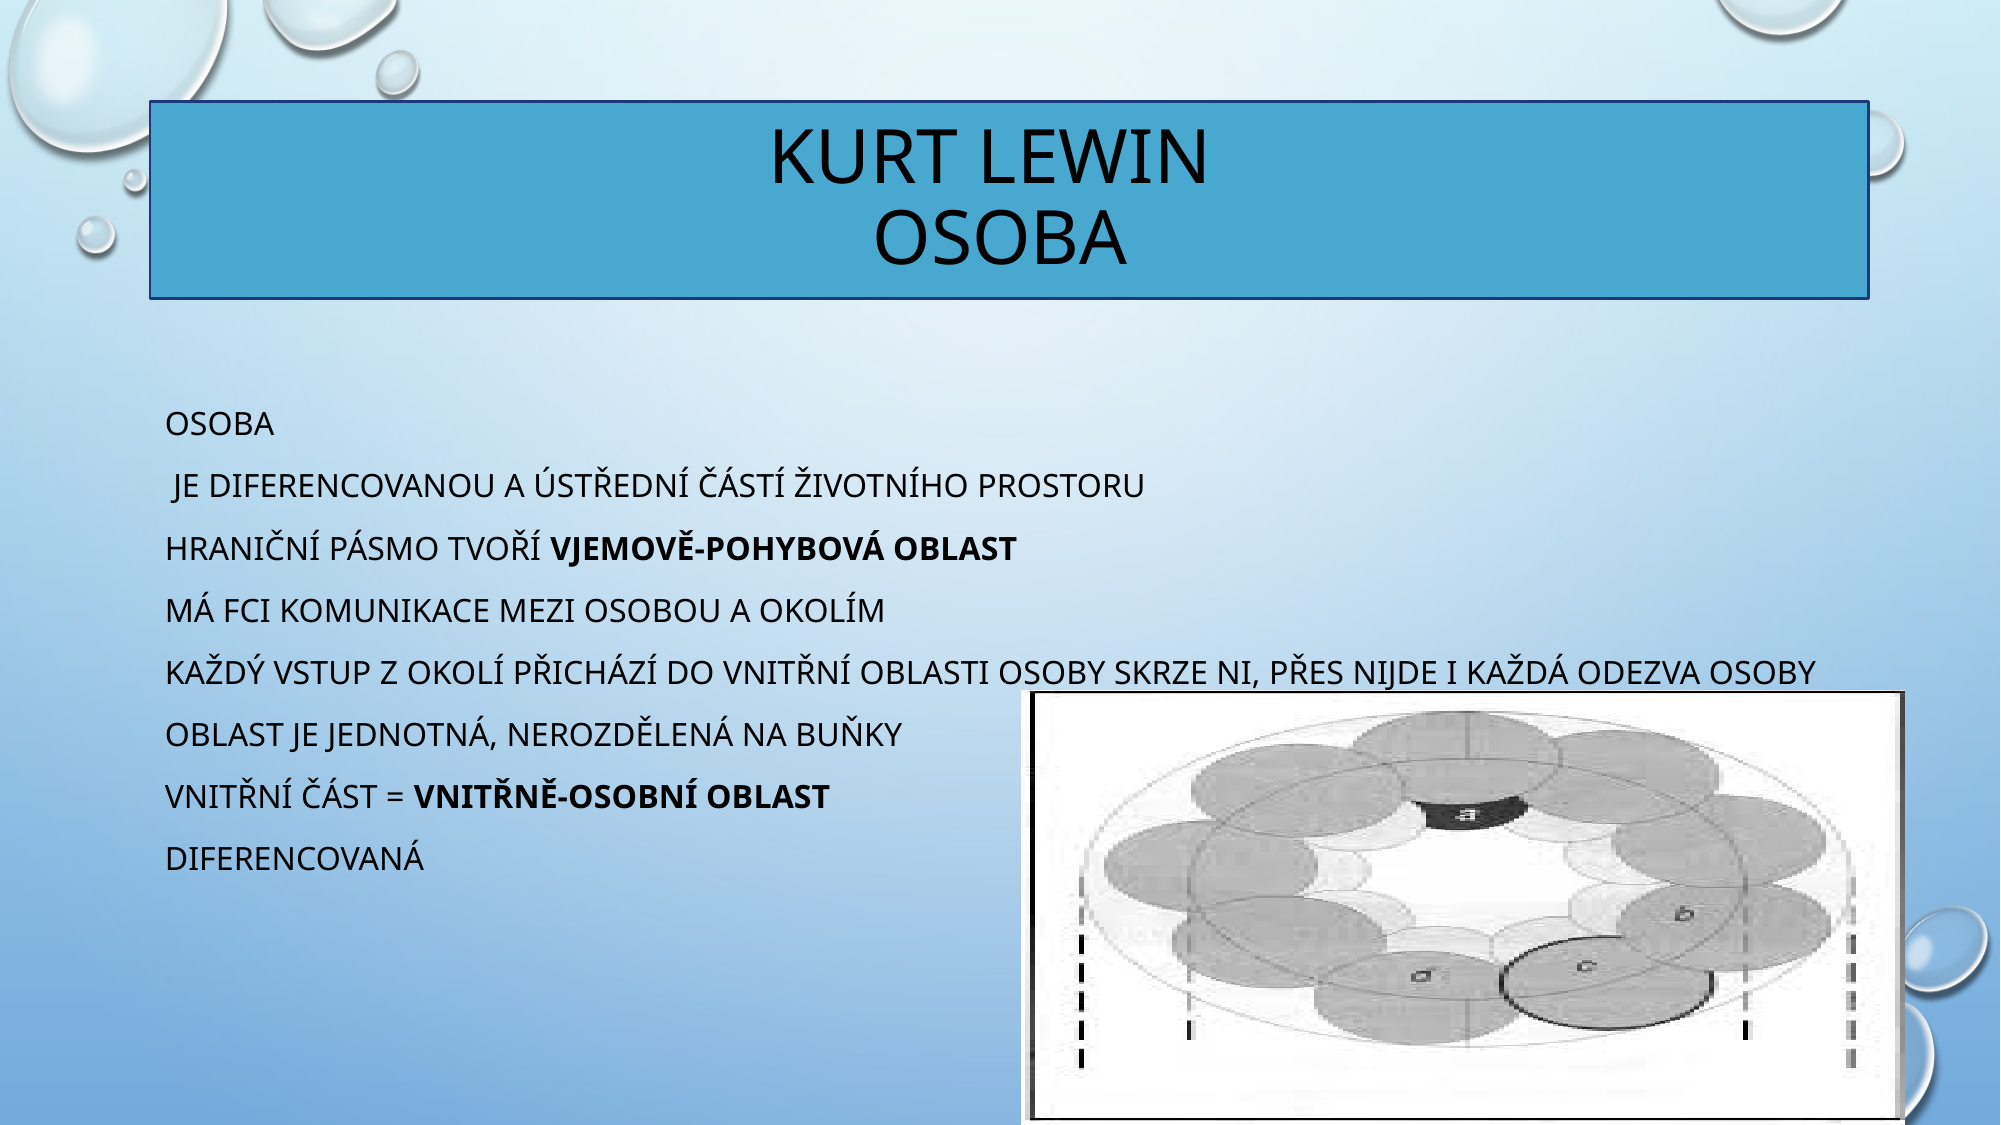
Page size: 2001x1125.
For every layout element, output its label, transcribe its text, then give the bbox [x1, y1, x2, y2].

picture [0, 0, 2000, 1125]
list Osoba je diferencovanou a ústřední částí životního prostoru hraniční pásmo tvoří vjemově-pohybová oblast Má fci komunikace mezi osobou a okolím každý vstup z okolí přichází do vnitřní oblasti osoby skrze ni, přes nijde i každá odezva osoby oblast je jednotná, nerozdělená na buňky Vnitřní část = vnitřně-osobní oblast diferencovaná [149, 388, 1850, 950]
text_box [149, 100, 1870, 300]
title Kurt lewin osoba [149, 101, 1851, 299]
